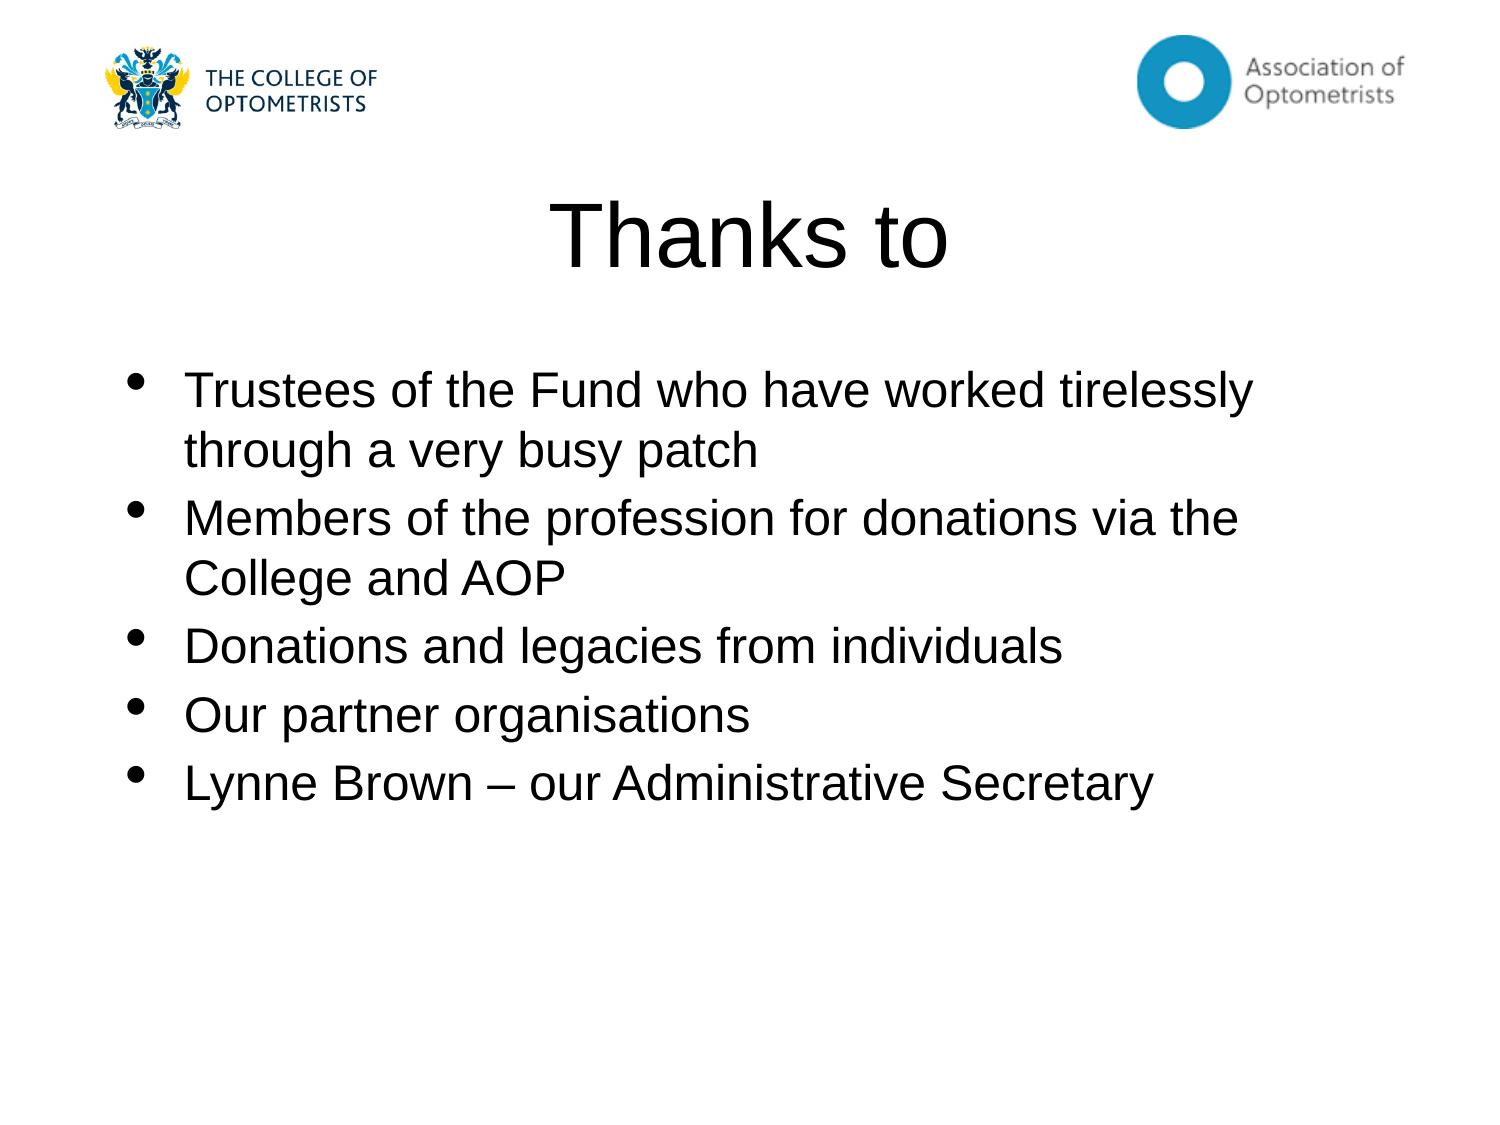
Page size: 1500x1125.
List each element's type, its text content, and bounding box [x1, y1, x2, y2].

text_box Thanks to [120, 168, 1380, 294]
picture [105, 46, 377, 129]
picture [1136, 35, 1406, 129]
text_box Trustees of the Fund who have worked tirelessly through a very busy patch Members of the profession for donations via the College and AOP Donations and legacies from individuals Our partner organisations Lynne Brown – our Administrative Secretary [120, 349, 1380, 818]
